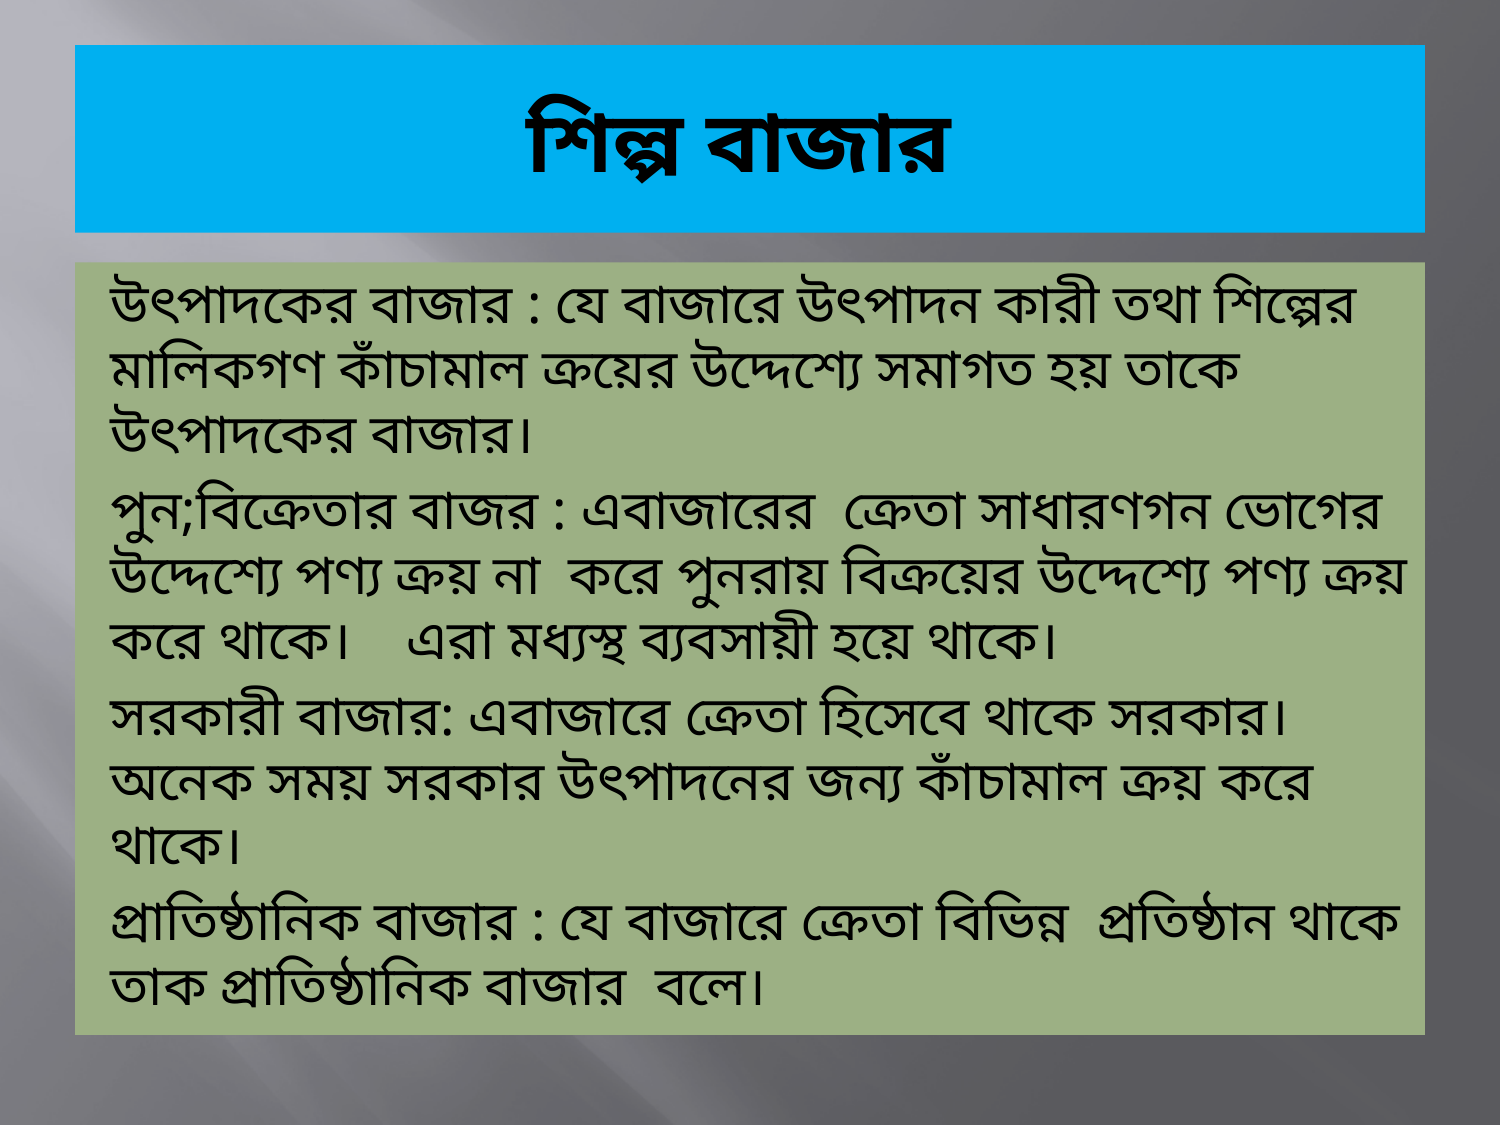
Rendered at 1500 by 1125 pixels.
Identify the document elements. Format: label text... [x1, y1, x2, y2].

title শিল্প বাজার [75, 45, 1425, 233]
list উৎপাদকের বাজার : যে বাজারে উৎপাদন কারী তথা শিল্পের মালিকগণ কাঁচামাল ক্রয়ের উদ্দেশ্যে সমাগত হয় তাকে উৎপাদকের বাজার। পুন;বিক্রেতার বাজর : এবাজারের ক্রেতা সাধারণগন ভোগের উদ্দেশ্যে পণ্য ক্রয় না করে পুনরায় বিক্রয়ের উদ্দেশ্যে পণ্য ক্রয় করে থাকে। এরা মধ্যস্থ ব্যবসায়ী হয়ে থাকে। সরকারী বাজার: এবাজারে ক্রেতা হিসেবে থাকে সরকার। অনেক সময় সরকার উৎপাদনের জন্য কাঁচামাল ক্রয় করে থাকে। প্রাতিষ্ঠানিক বাজার : যে বাজারে ক্রেতা বিভিন্ন প্রতিষ্ঠান থাকে তাক প্রাতিষ্ঠানিক বাজার বলে। [75, 262, 1425, 1035]
